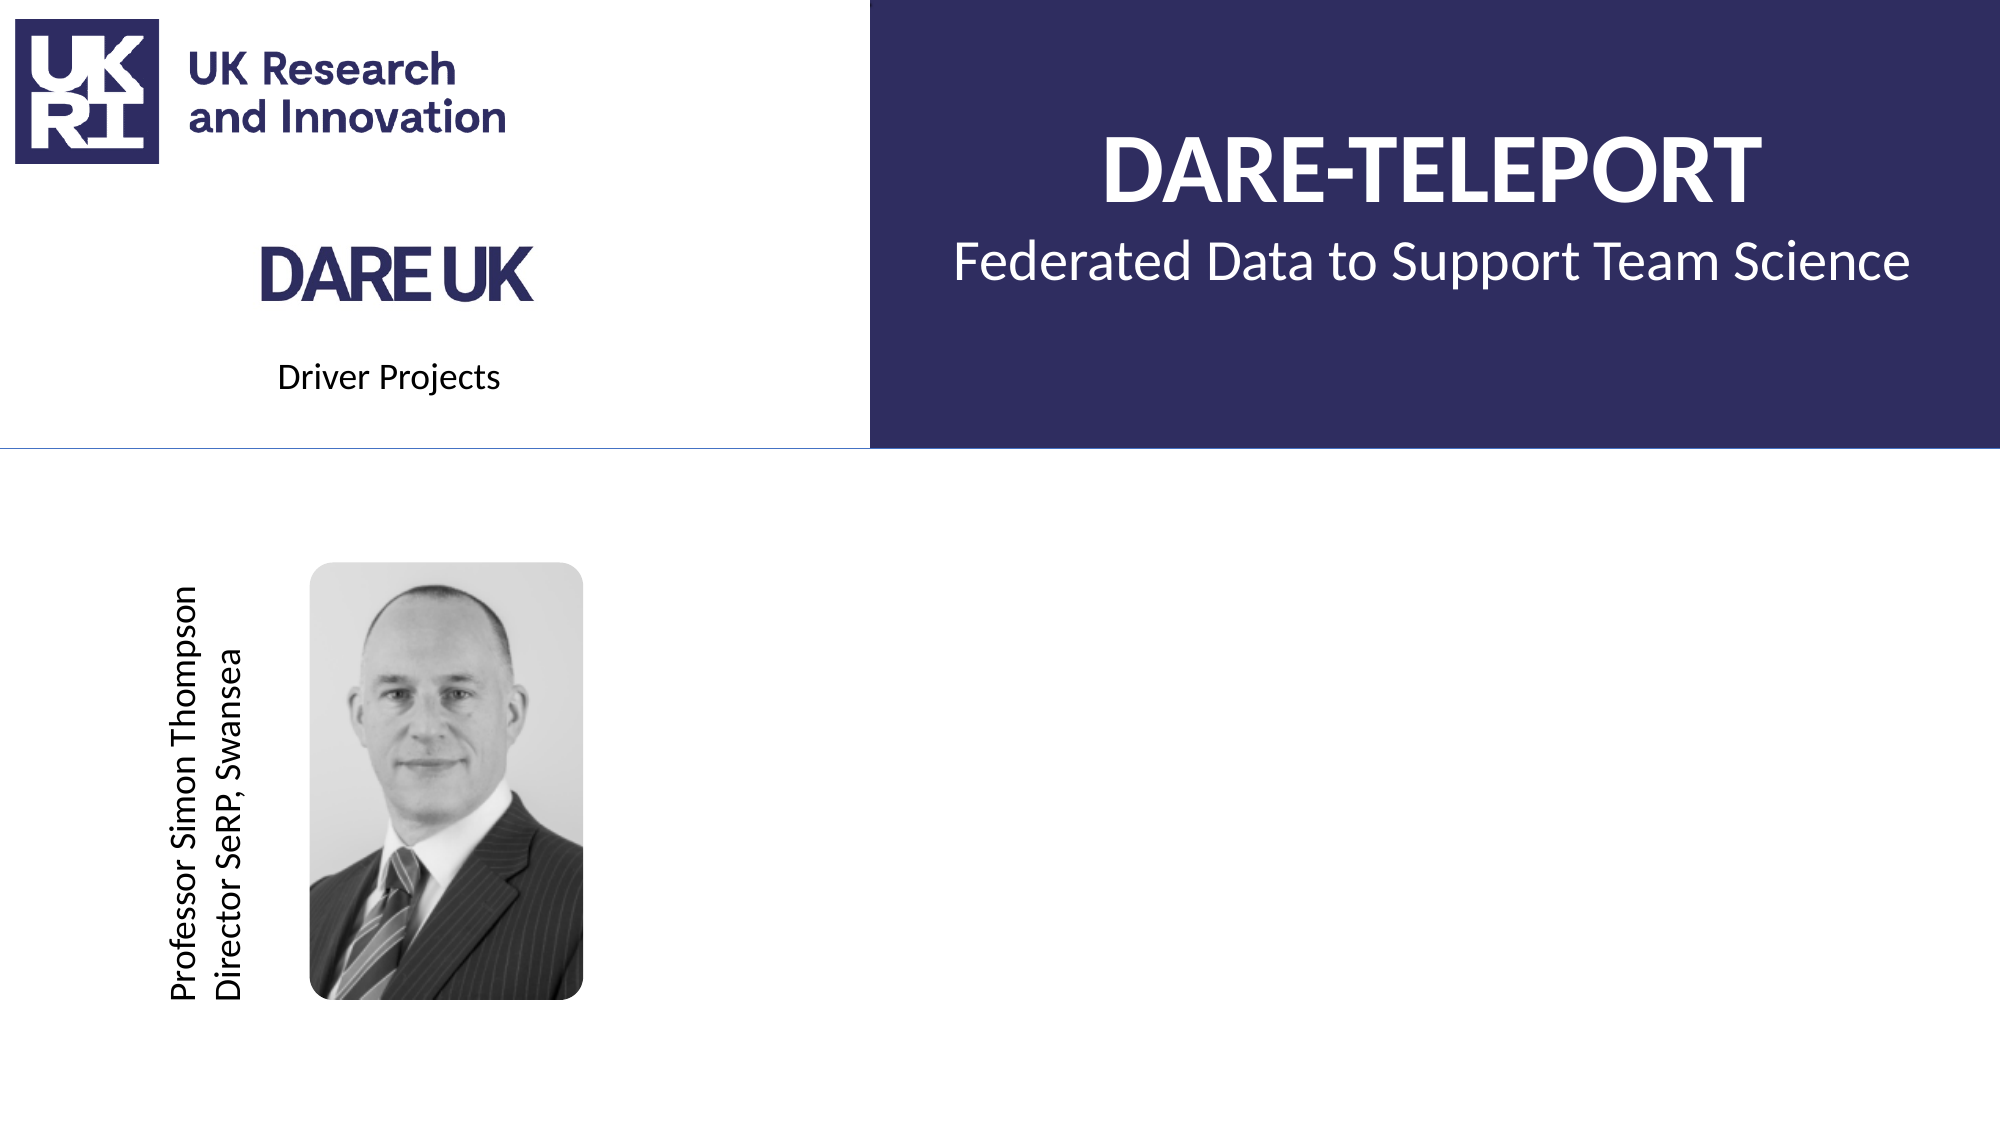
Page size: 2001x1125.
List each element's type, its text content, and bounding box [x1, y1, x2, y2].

picture [209, 168, 584, 379]
picture [870, 0, 2000, 448]
picture [14, 18, 505, 164]
text_box Professor Simon Thompson Director SeRP, Swansea [150, 570, 255, 1017]
picture [309, 562, 584, 1001]
text_box Driver Projects [262, 379, 517, 404]
